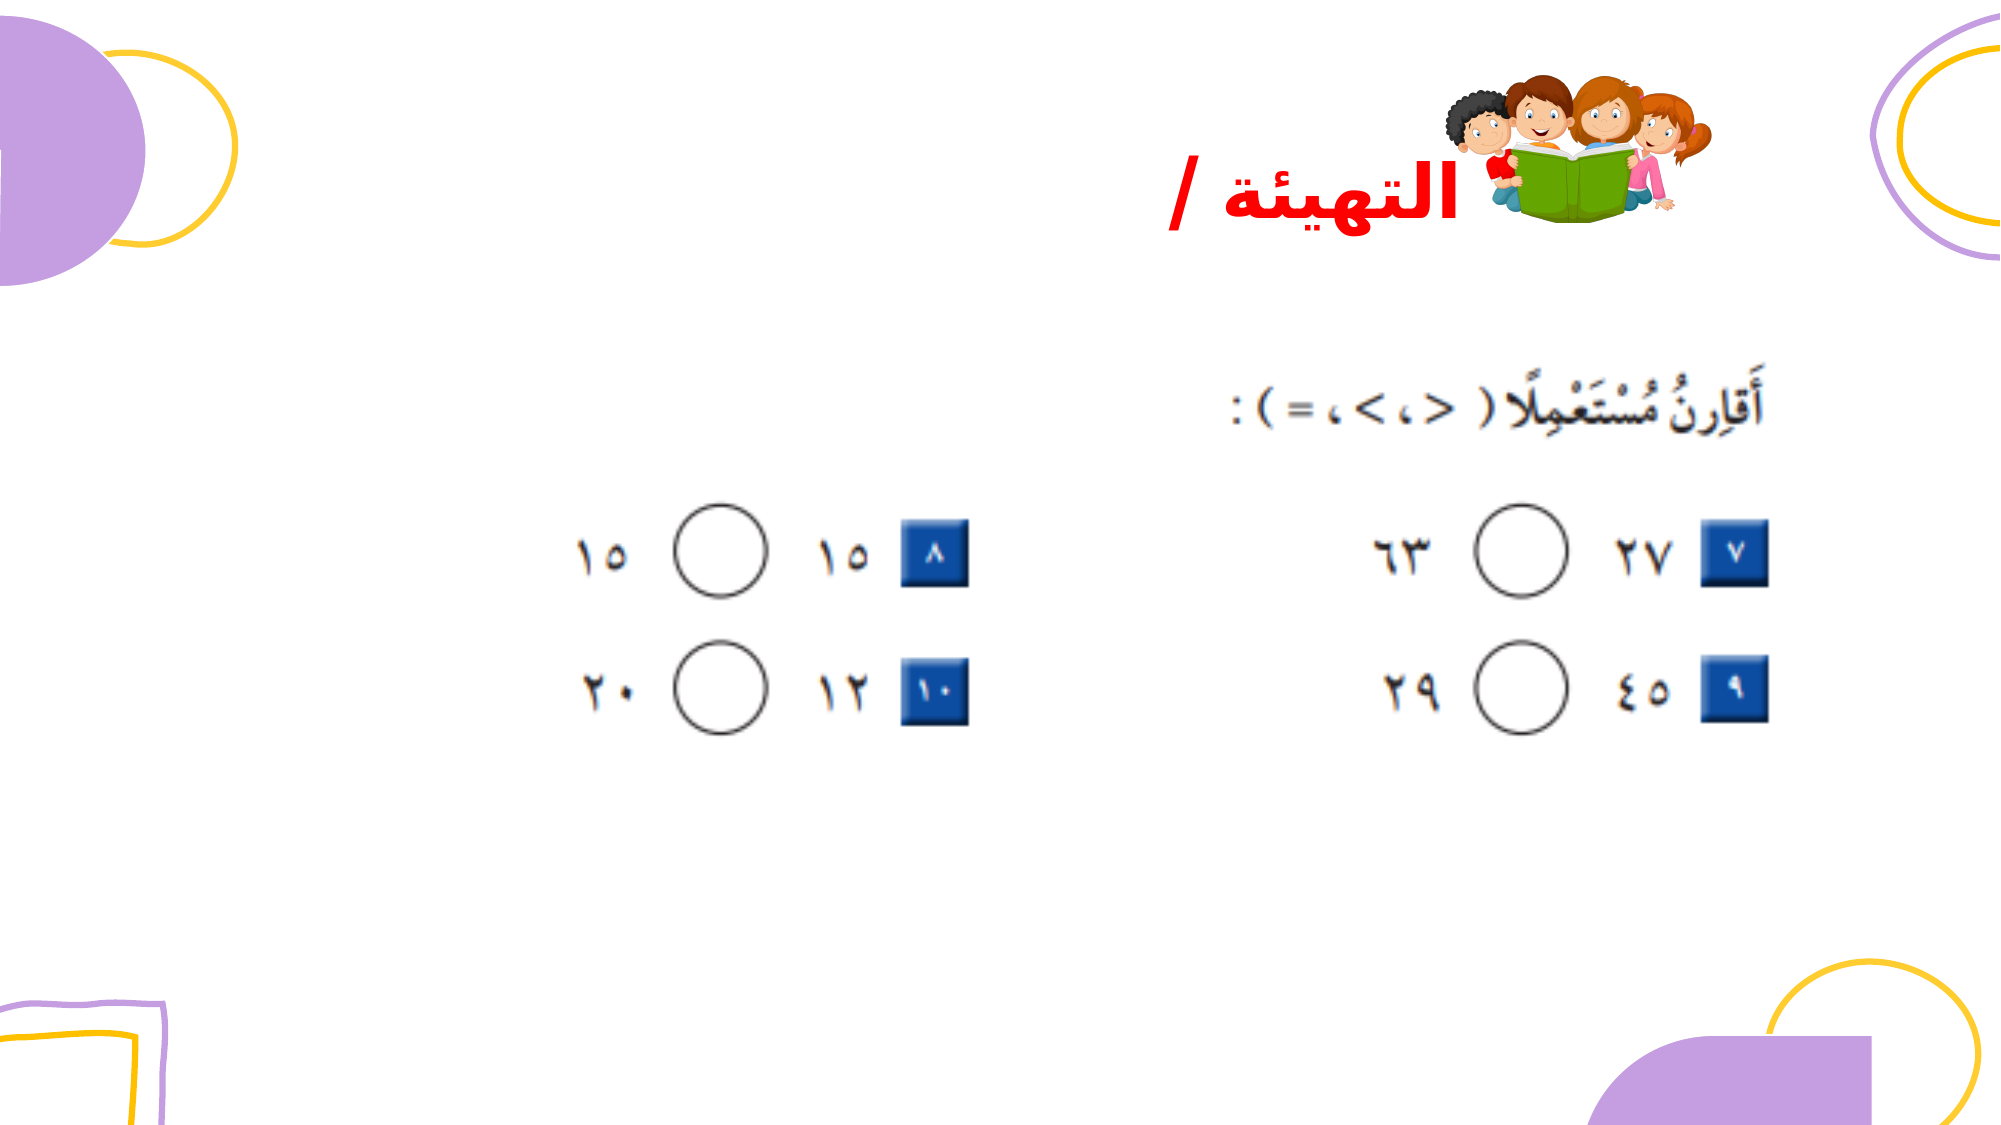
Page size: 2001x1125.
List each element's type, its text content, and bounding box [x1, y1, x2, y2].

text_box [0, 13, 148, 289]
text_box [0, 1001, 167, 1125]
text_box [1585, 1033, 1874, 1125]
text_box [1768, 960, 1980, 1125]
text_box التهيئة / [1151, 135, 1478, 241]
text_box [0, 1032, 137, 1125]
text_box [1898, 47, 2000, 225]
picture [1444, 73, 1712, 223]
text_box [1871, 15, 2000, 259]
text_box [105, 51, 237, 246]
picture [256, 354, 1788, 807]
